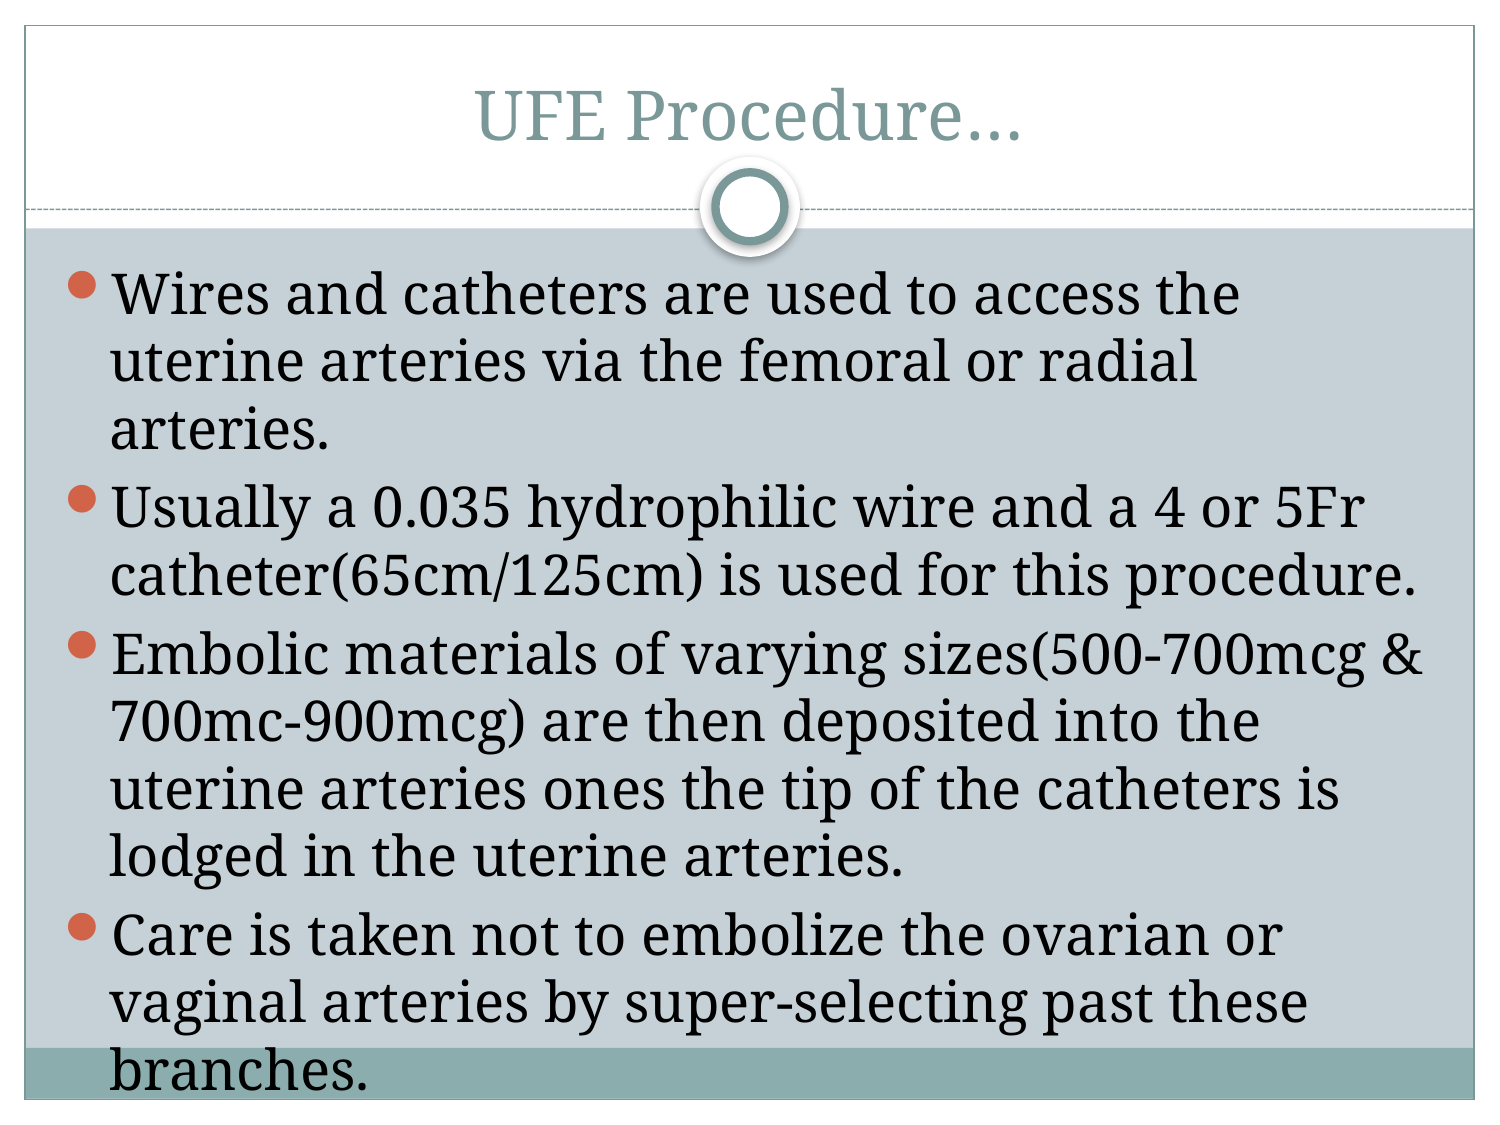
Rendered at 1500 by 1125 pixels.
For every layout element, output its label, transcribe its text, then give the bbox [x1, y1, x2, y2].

list Wires and catheters are used to access the uterine arteries via the femoral or radial arteries. Usually a 0.035 hydrophilic wire and a 4 or 5Fr catheter(65cm/125cm) is used for this procedure. Embolic materials of varying sizes(500-700mcg & 700mc-900mcg) are then deposited into the uterine arteries ones the tip of the catheters is lodged in the uterine arteries. Care is taken not to embolize the ovarian or vaginal arteries by super-selecting past these branches. [49, 250, 1445, 1001]
title UFE Procedure… [49, 37, 1450, 162]
